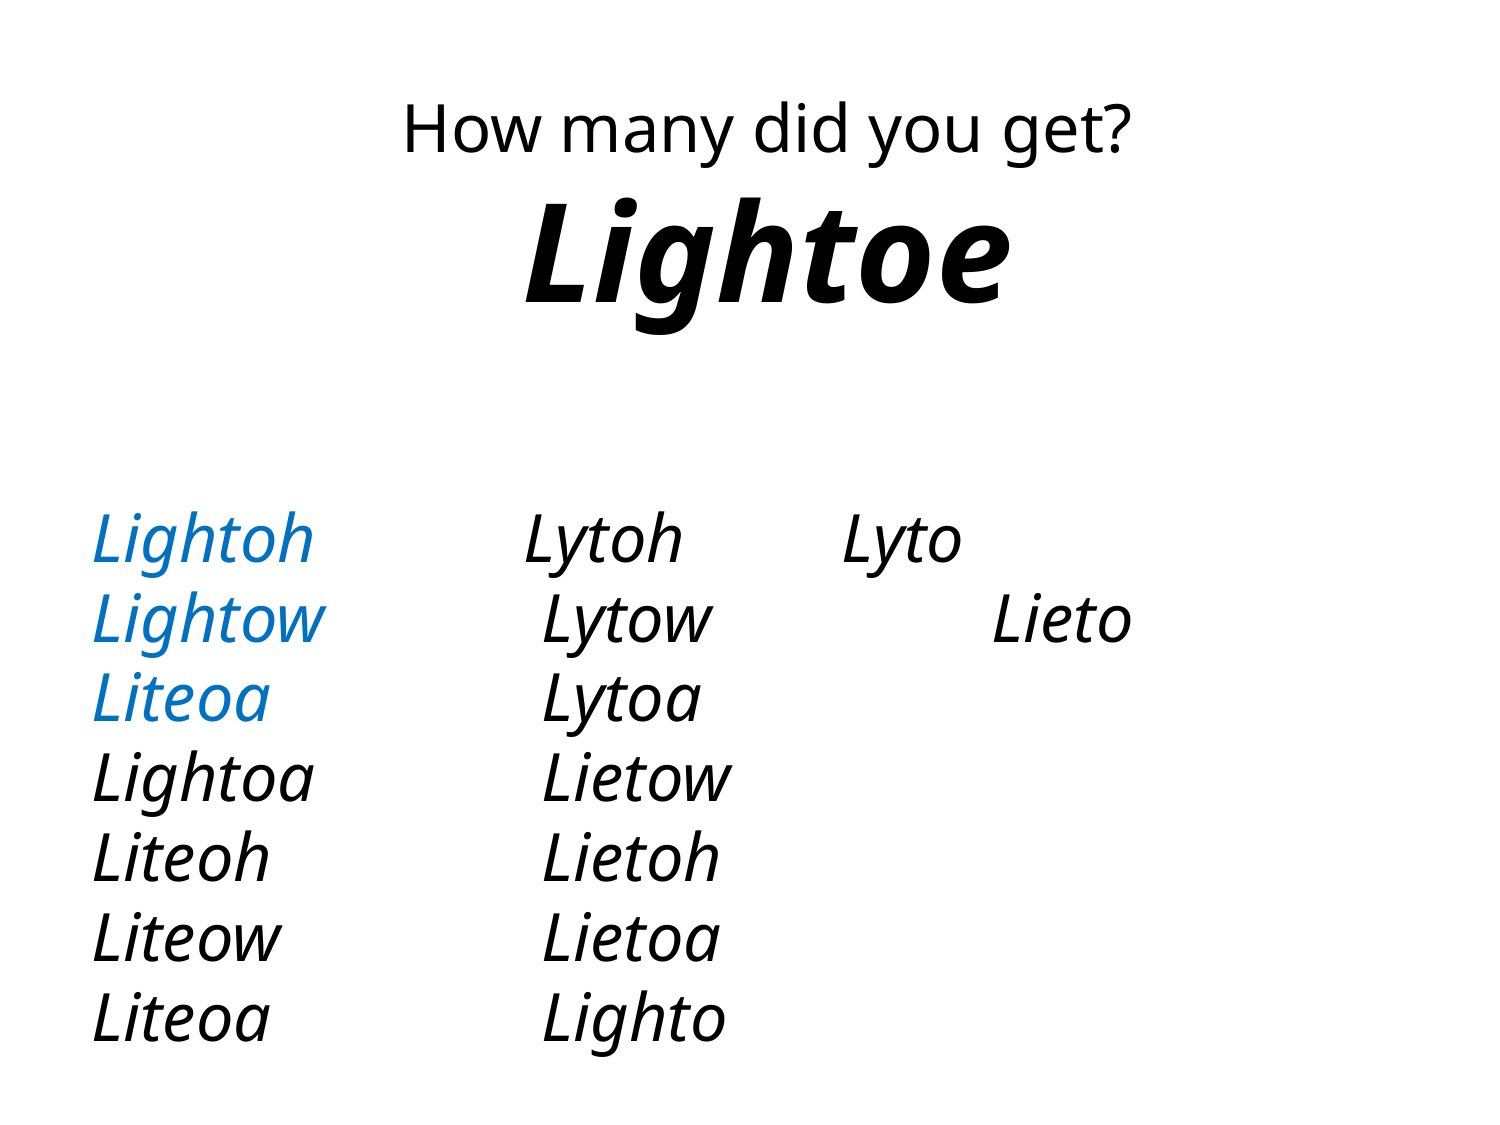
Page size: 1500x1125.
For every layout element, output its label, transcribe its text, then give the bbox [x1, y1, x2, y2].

text_box How many did you get? Lightoe Lightoh Lytoh Lyto Lightow Lytow Lieto Liteoa Lytoa Lightoa Lietow Liteoh Lietoh Liteow Lietoa Liteoa Lighto [76, 78, 1459, 1125]
